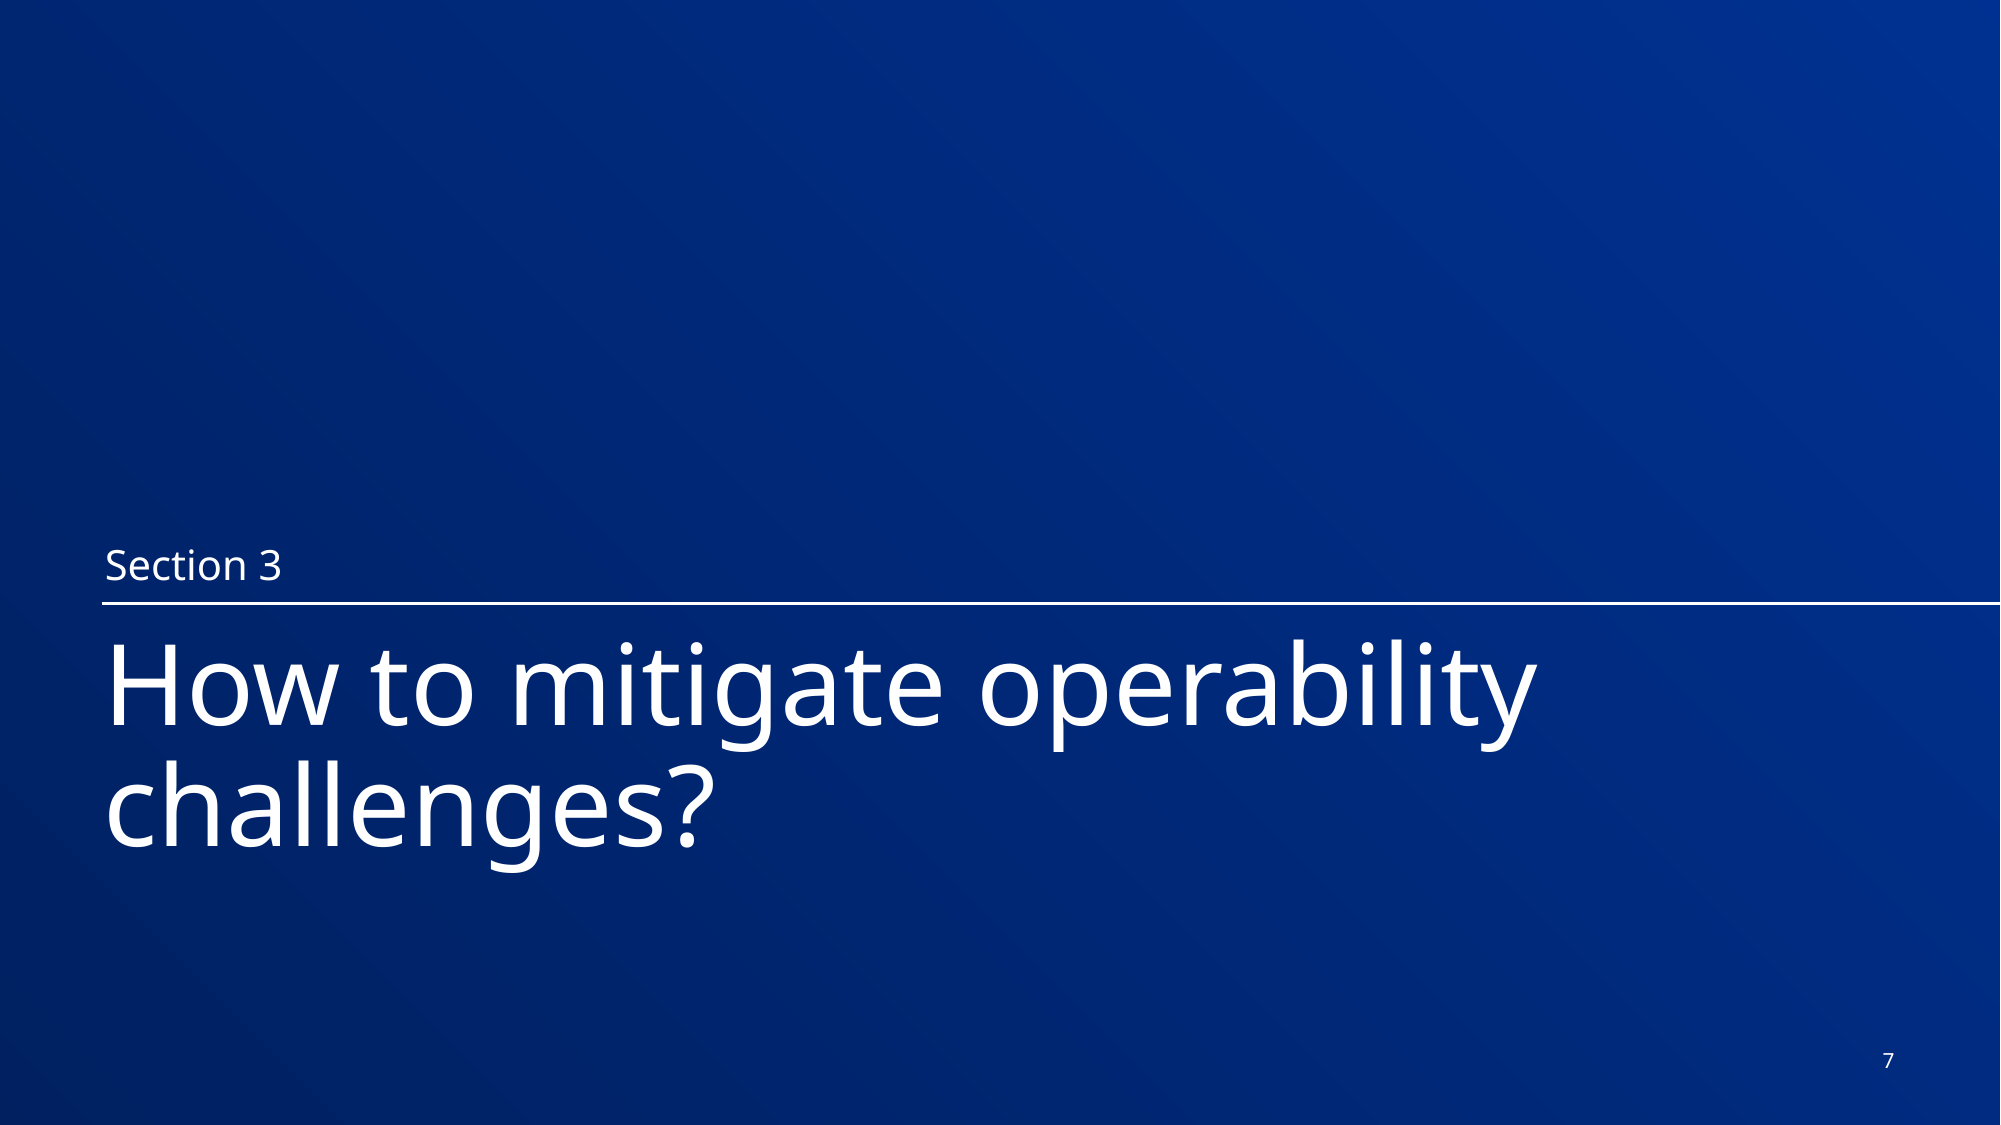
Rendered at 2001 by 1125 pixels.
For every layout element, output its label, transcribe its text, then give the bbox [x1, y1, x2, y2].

title How to mitigate operability challenges? [103, 627, 1898, 963]
text_box Section 3 [104, 498, 1283, 589]
